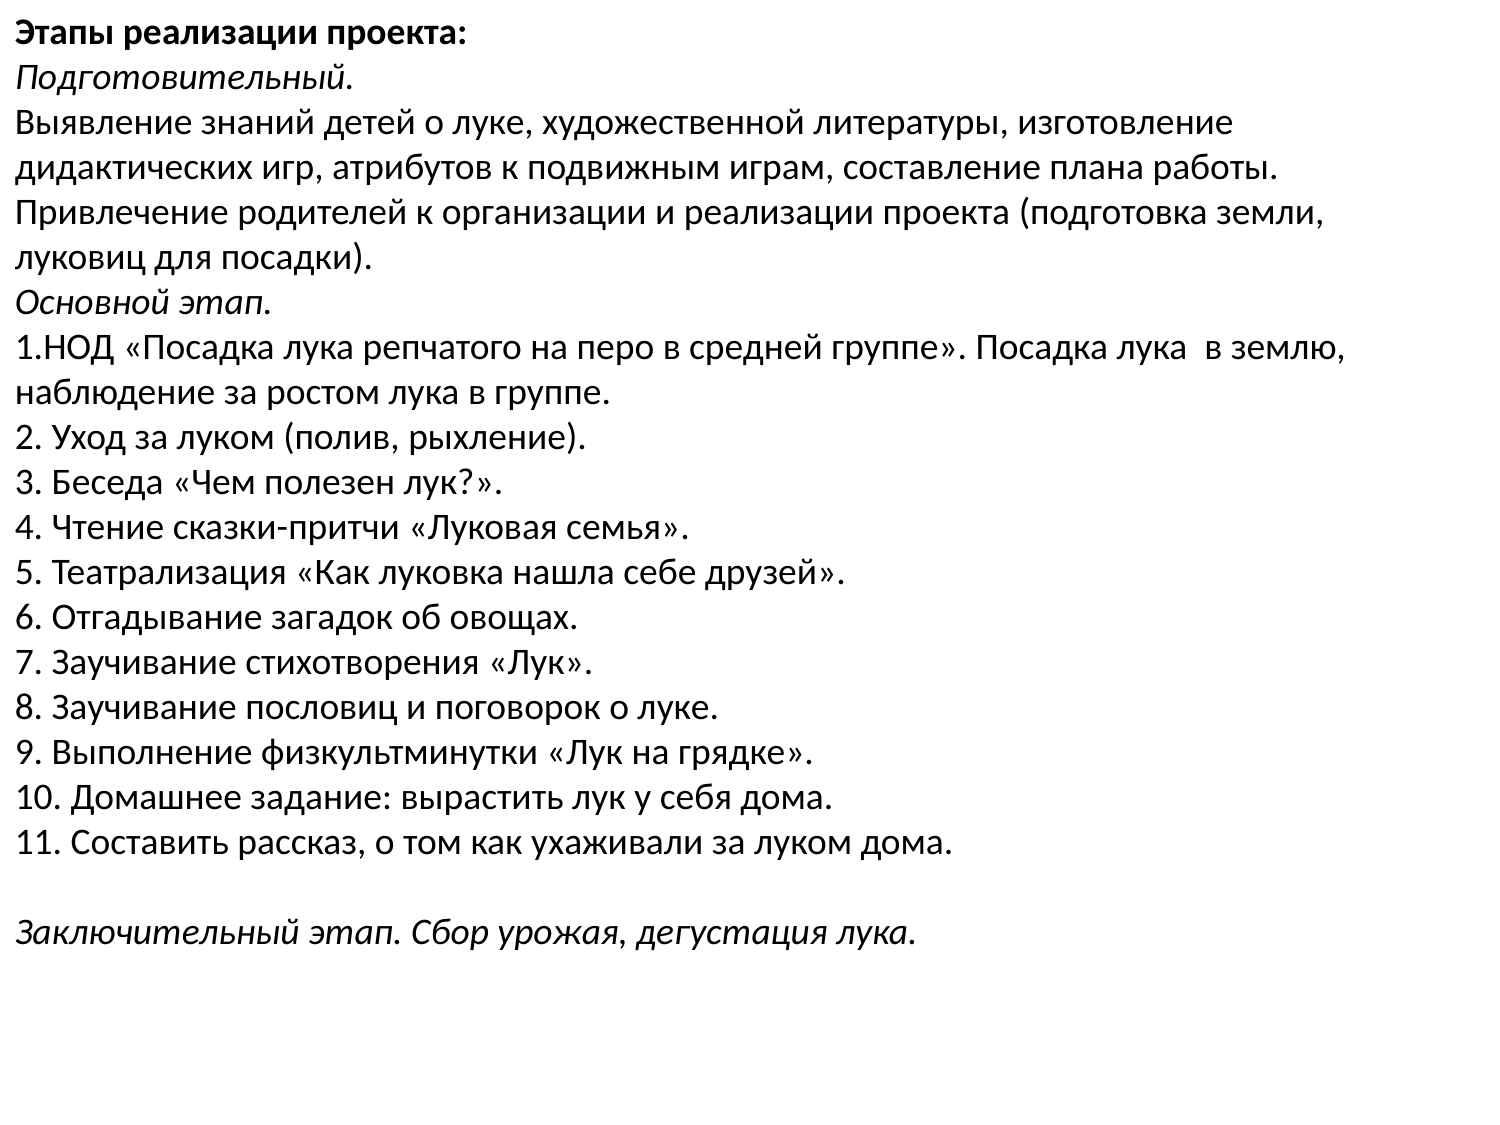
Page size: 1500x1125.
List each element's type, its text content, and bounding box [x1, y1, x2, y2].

text_box Этапы реализации проекта: Подготовительный. Выявление знаний детей о луке, художественной литературы, изготовление дидактических игр, атрибутов к подвижным играм, составление плана работы. Привлечение родителей к организации и реализации проекта (подготовка земли, луковиц для посадки). Основной этап. 1.НОД «Посадка лука репчатого на перо в средней группе». Посадка лука в землю, наблюдение за ростом лука в группе. 2. Уход за луком (полив, рыхление). 3. Беседа «Чем полезен лук?». 4. Чтение сказки-притчи «Луковая семья». 5. Театрализация «Как луковка нашла себе друзей». 6. Отгадывание загадок об овощах. 7. Заучивание стихотворения «Лук». 8. Заучивание пословиц и поговорок о луке. 9. Выполнение физкультминутки «Лук на грядке». 10. Домашнее задание: вырастить лук у себя дома. 11. Составить рассказ, о том как ухаживали за луком дома. Заключительный этап. Сбор урожая, дегустация лука. [0, 0, 1471, 960]
